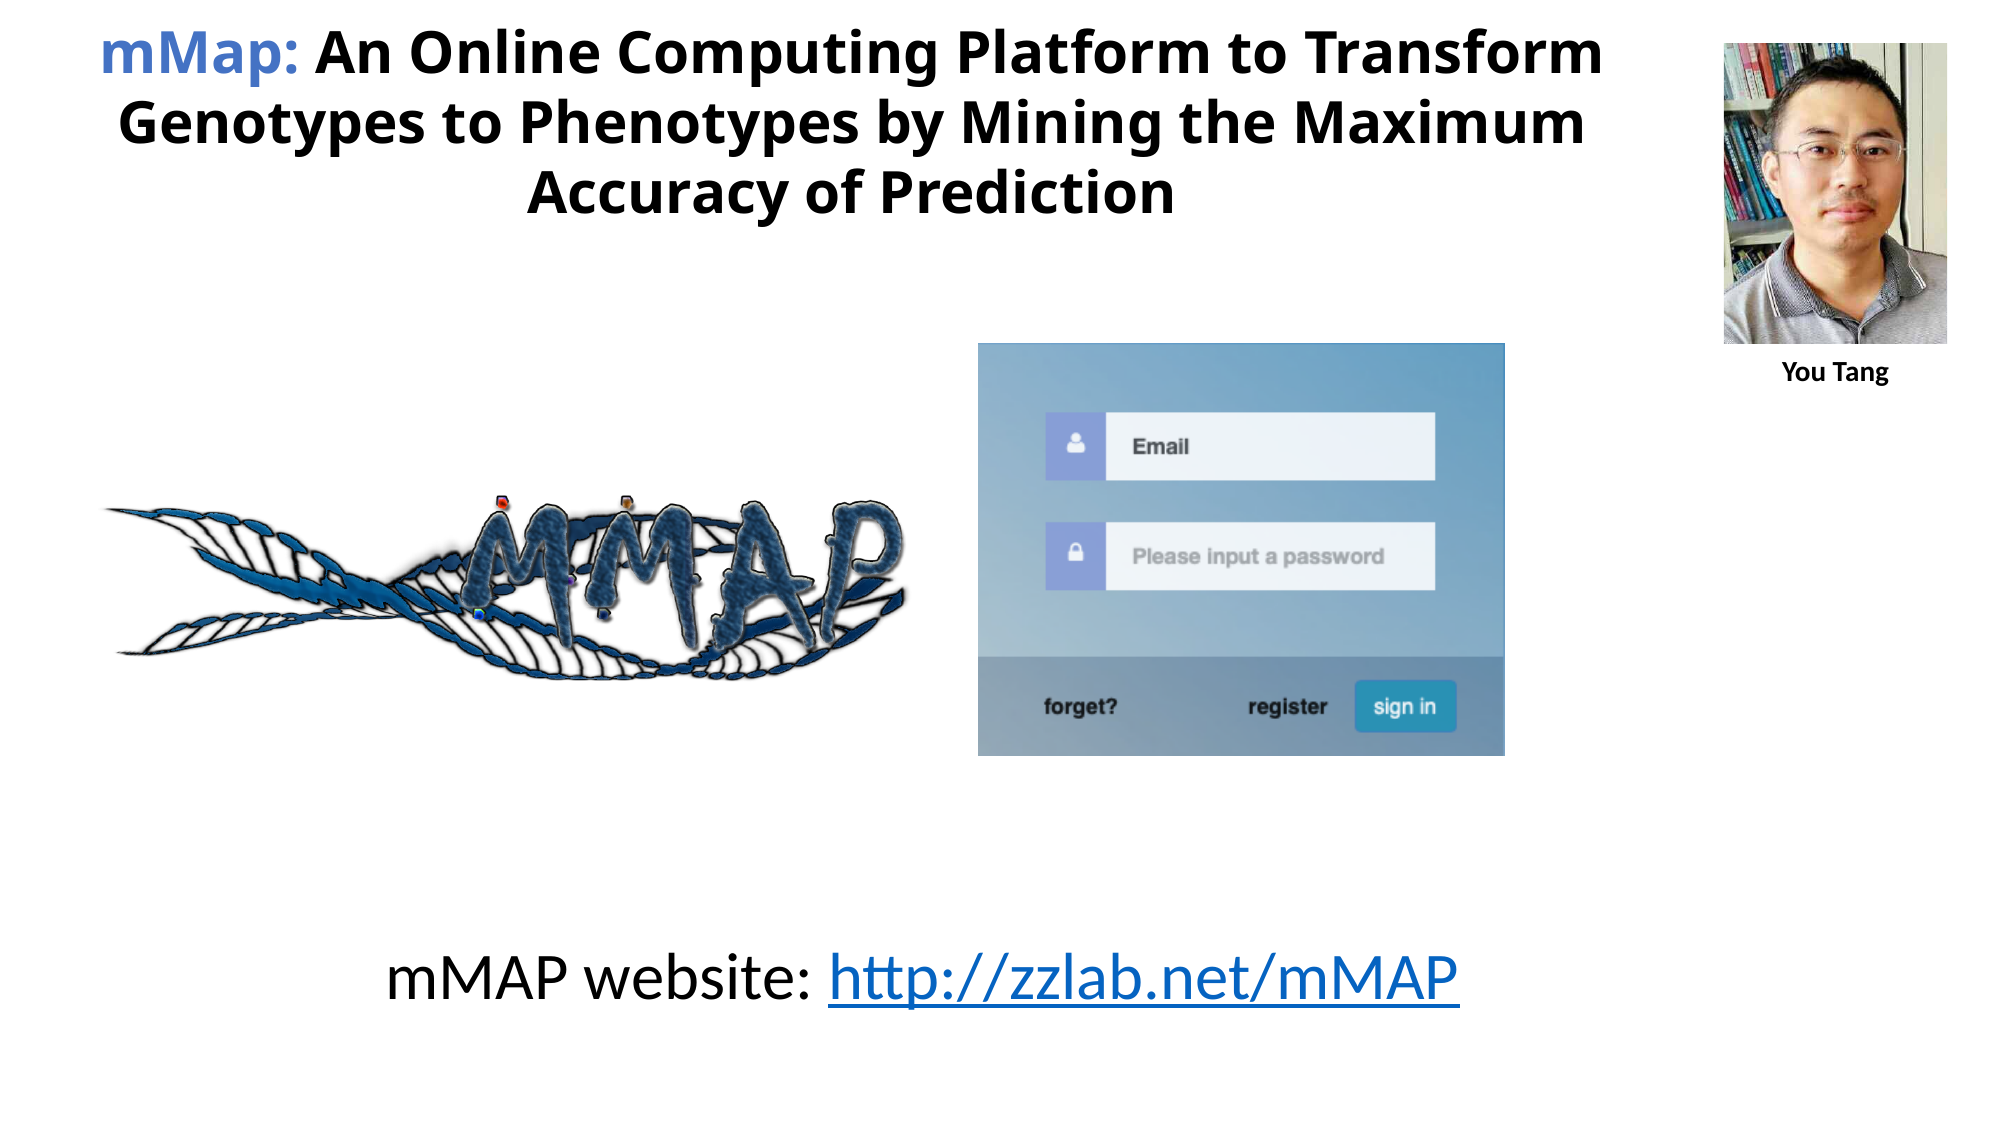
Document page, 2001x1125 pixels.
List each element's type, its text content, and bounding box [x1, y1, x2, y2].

text_box mMap: An Online Computing Platform to Transform Genotypes to Phenotypes by Mining the Maximum Accuracy of Prediction [27, 45, 1677, 233]
text_box You Tang [1723, 345, 1948, 395]
picture [978, 343, 1505, 756]
text_box mMAP website: http://zzlab.net/mMAP [371, 925, 1475, 1021]
picture [89, 458, 956, 700]
picture [1723, 43, 1948, 344]
